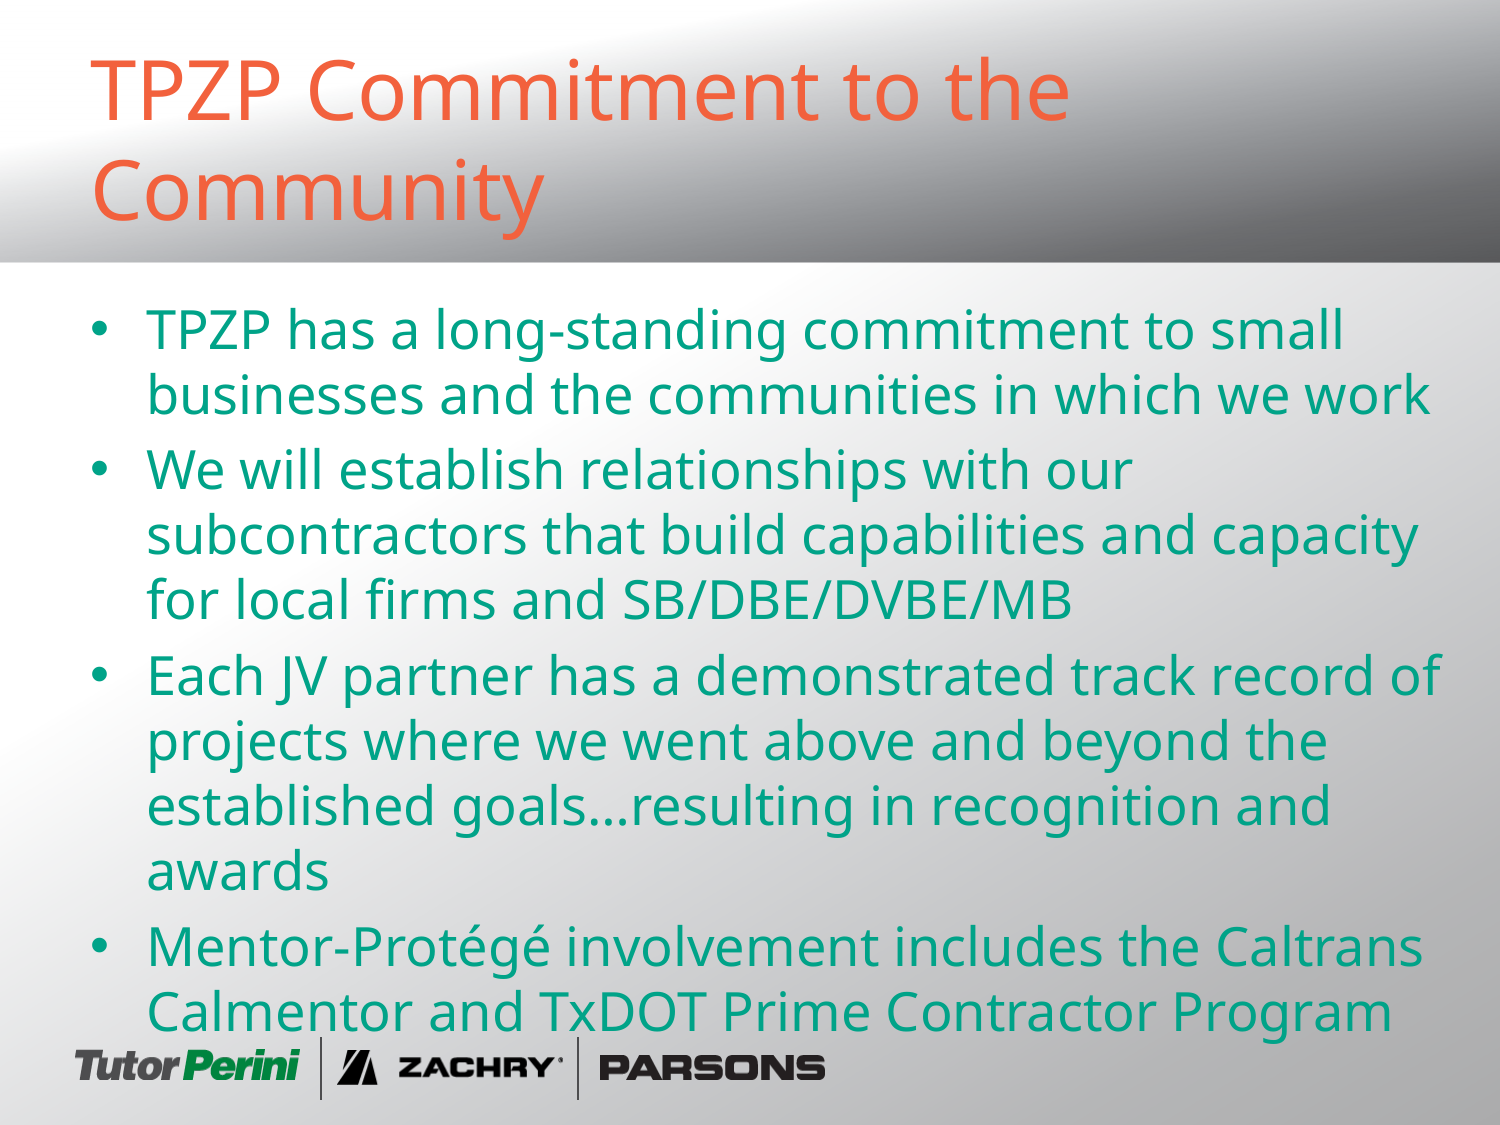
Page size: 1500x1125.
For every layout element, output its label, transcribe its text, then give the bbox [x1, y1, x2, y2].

title TPZP Commitment to the Community [75, 24, 1463, 250]
picture [0, 0, 1500, 1125]
list TPZP has a long-standing commitment to small businesses and the communities in which we work We will establish relationships with our subcontractors that build capabilities and capacity for local firms and SB/DBE/DVBE/MB Each JV partner has a demonstrated track record of projects where we went above and beyond the established goals…resulting in recognition and awards Mentor-Protégé involvement includes the Caltrans Calmentor and TxDOT Prime Contractor Program [75, 287, 1463, 988]
